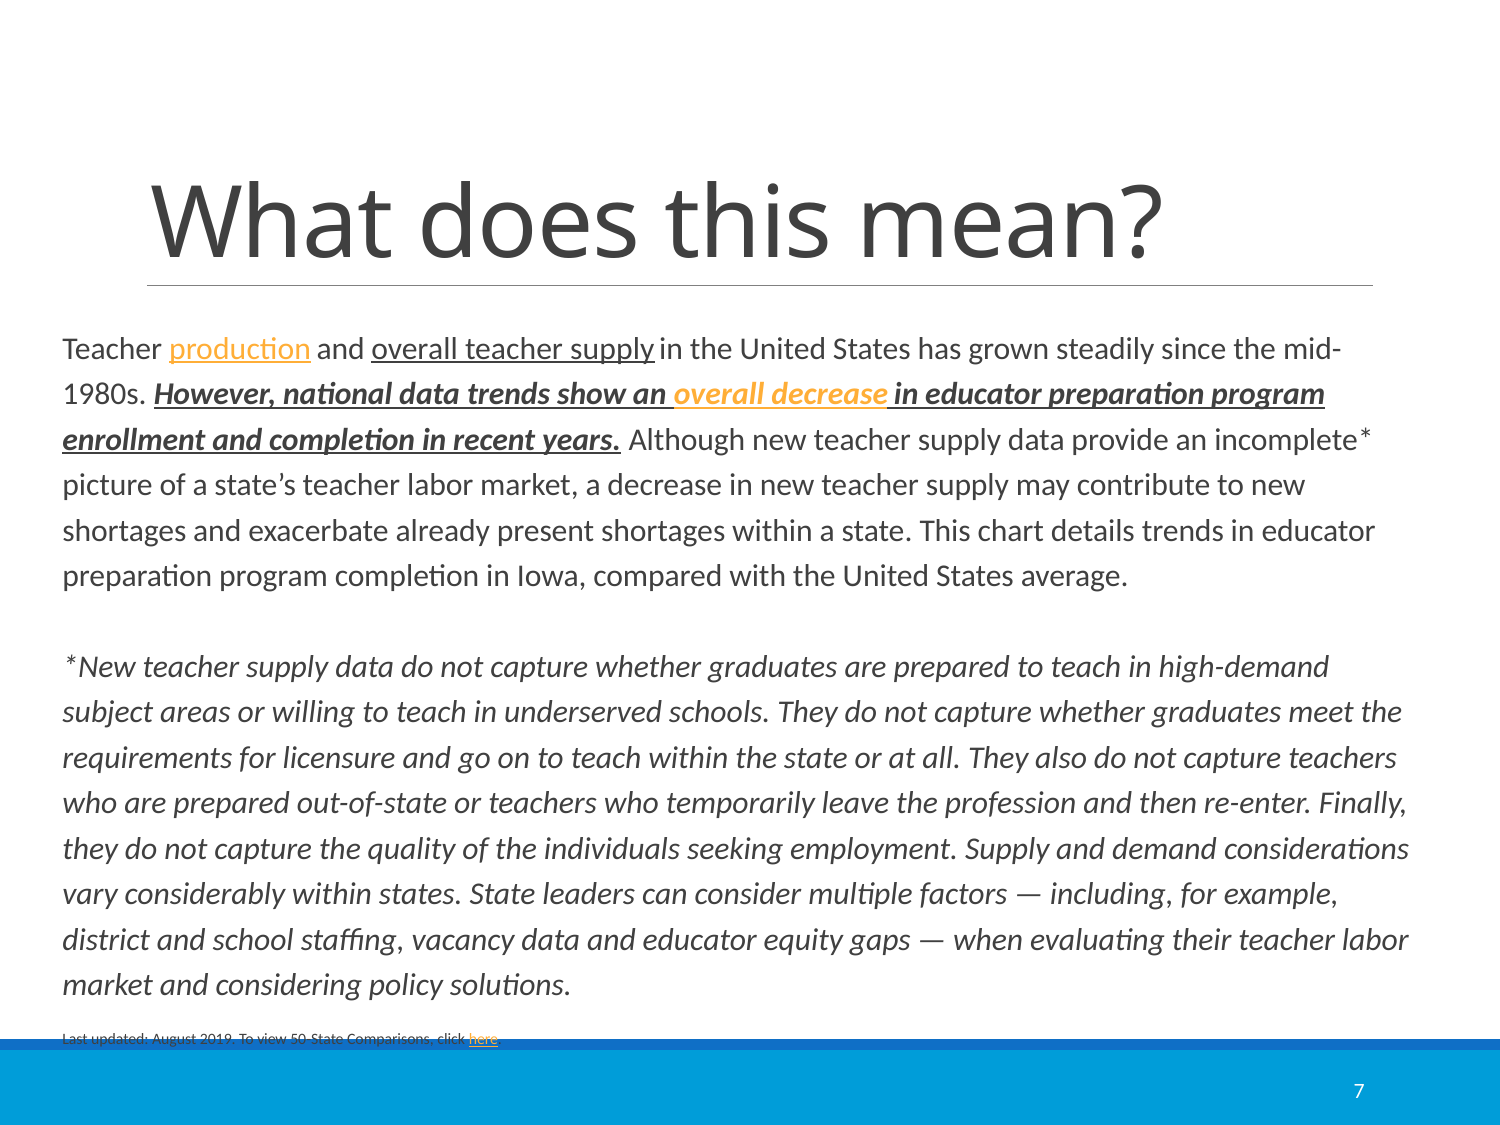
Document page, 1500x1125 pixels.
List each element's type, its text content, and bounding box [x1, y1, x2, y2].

list Teacher production and overall teacher supply in the United States has grown steadily since the mid-1980s. However, national data trends show an overall decrease in educator preparation program enrollment and completion in recent years. Although new teacher supply data provide an incomplete* picture of a state’s teacher labor market, a decrease in new teacher supply may contribute to new shortages and exacerbate already present shortages within a state. This chart details trends in educator preparation program completion in Iowa, compared with the United States average. *New teacher supply data do not capture whether graduates are prepared to teach in high-demand subject areas or willing to teach in underserved schools. They do not capture whether graduates meet the requirements for licensure and go on to teach within the state or at all. They also do not capture teachers who are prepared out-of-state or teachers who temporarily leave the profession and then re-enter. Finally, they do not capture the quality of the individuals seeking employment. Supply and demand considerations vary considerably within states. State leaders can consider multiple factors — including, for example, district and school staffing, vacancy data and educator equity gaps — when evaluating their teacher labor market and considering policy solutions. Last updated: August 2019. To view 50-State Comparisons, click here. [62, 312, 1413, 1100]
slide_number 7 [1218, 1059, 1380, 1120]
title What does this mean? [135, 47, 1373, 285]
